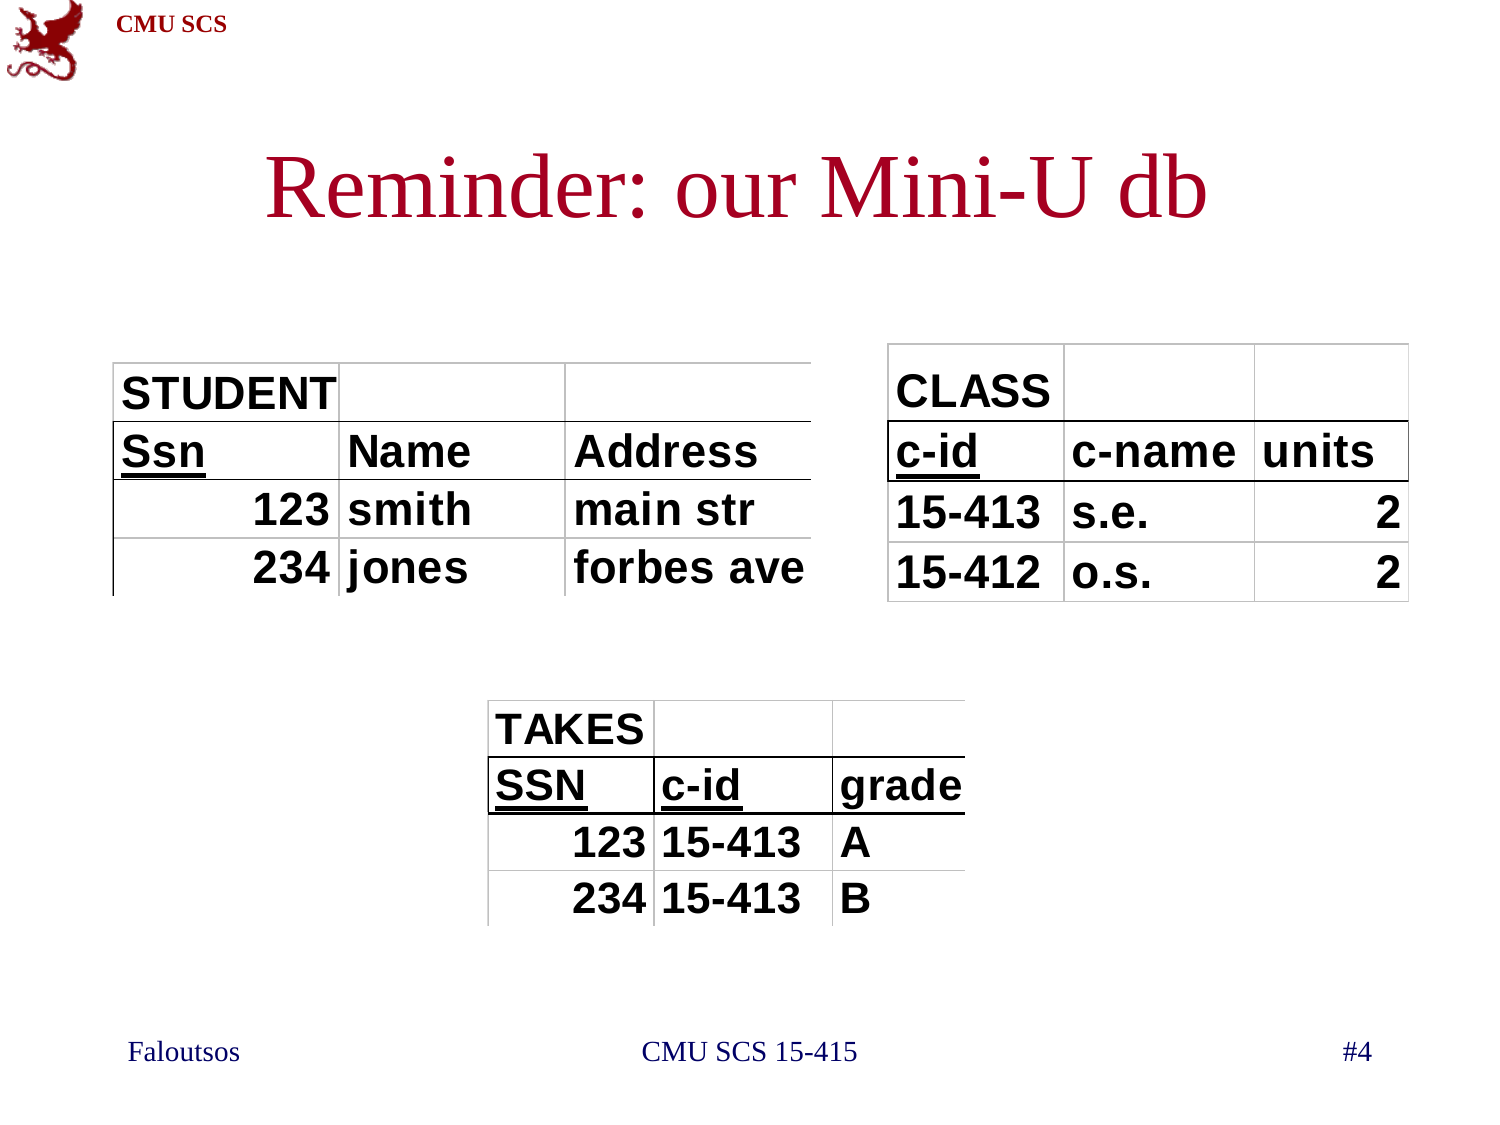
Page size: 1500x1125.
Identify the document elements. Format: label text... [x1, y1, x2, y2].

title Reminder: our Mini-U db [99, 87, 1376, 276]
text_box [487, 699, 967, 928]
slide_number #4 [1074, 1024, 1388, 1101]
slide_number Faloutsos [112, 1024, 426, 1101]
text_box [887, 343, 1411, 604]
picture [6, 0, 85, 82]
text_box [112, 362, 813, 598]
footer CMU SCS 15-415 [512, 1024, 988, 1101]
